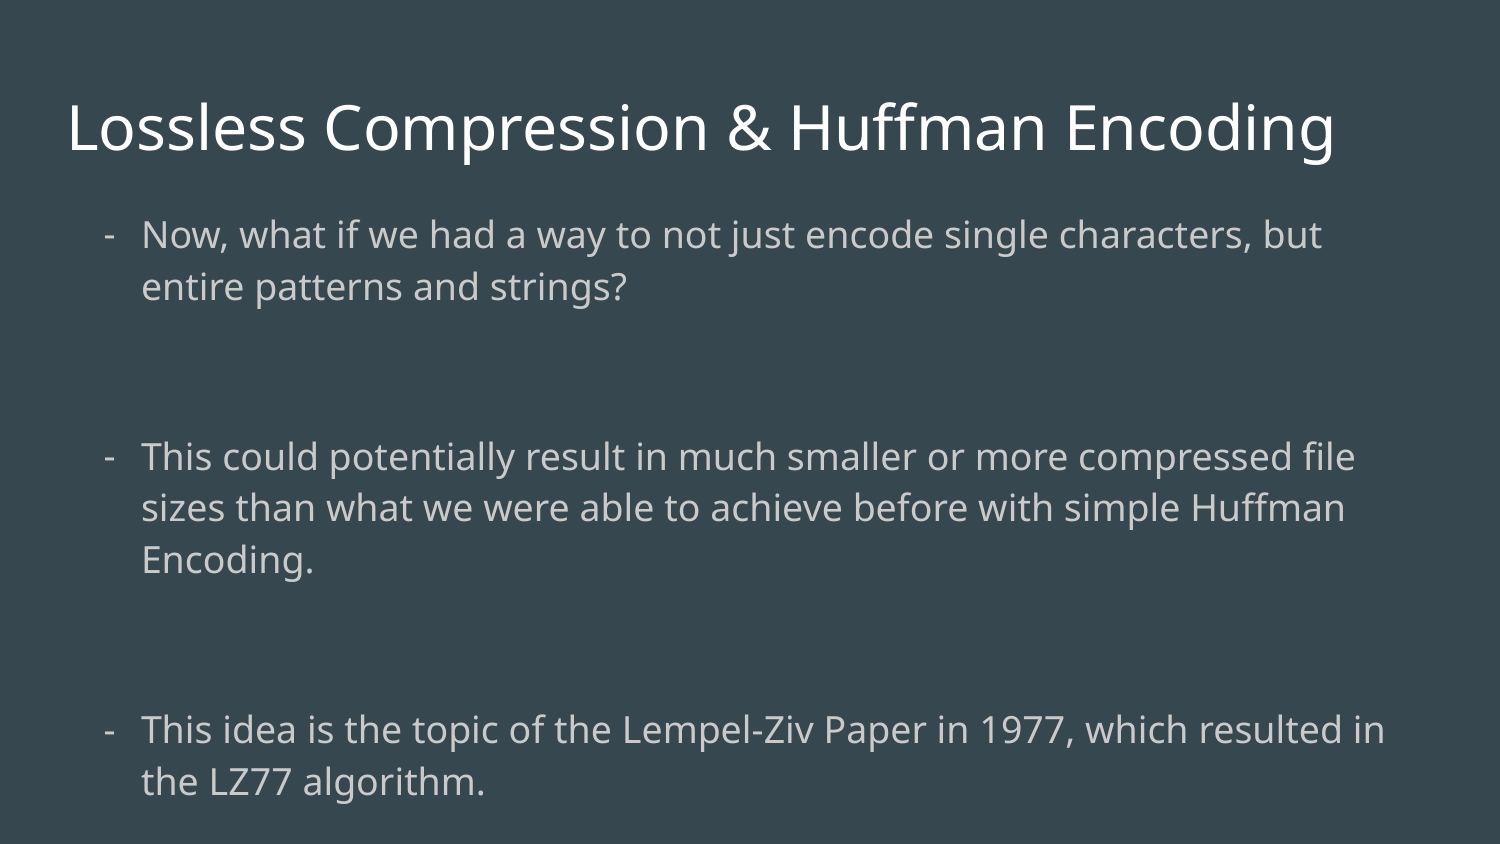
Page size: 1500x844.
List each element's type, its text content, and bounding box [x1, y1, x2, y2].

list Now, what if we had a way to not just encode single characters, but entire patterns and strings? This could potentially result in much smaller or more compressed file sizes than what we were able to achieve before with simple Huffman Encoding. This idea is the topic of the Lempel-Ziv Paper in 1977, which resulted in the LZ77 algorithm. [51, 189, 1449, 750]
title Lossless Compression & Huffman Encoding [51, 72, 1449, 167]
